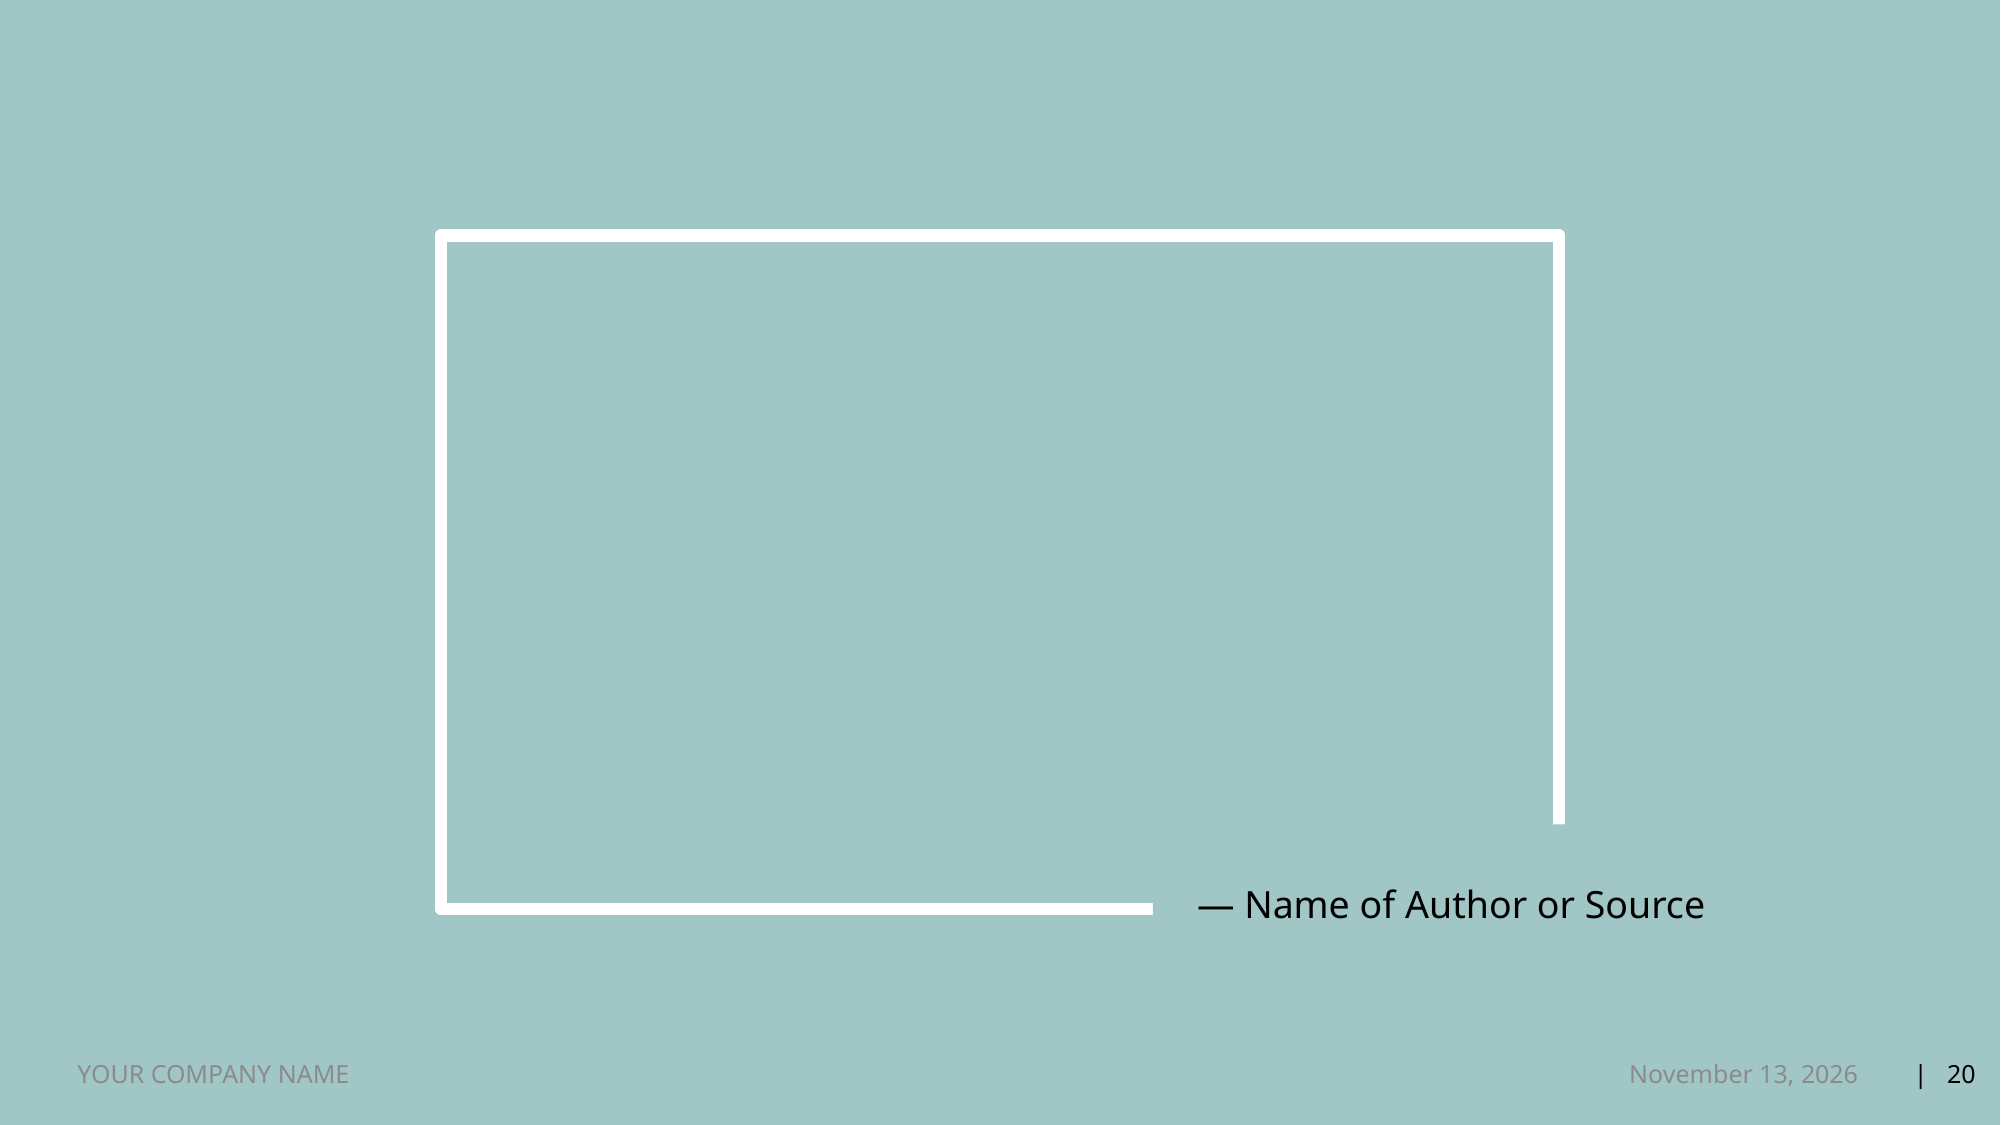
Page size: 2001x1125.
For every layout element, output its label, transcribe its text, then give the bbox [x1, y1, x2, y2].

slide_number | 20 [1890, 1046, 1991, 1106]
footer YOUR COMPANY NAME [62, 1046, 798, 1106]
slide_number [1365, 1046, 1874, 1106]
